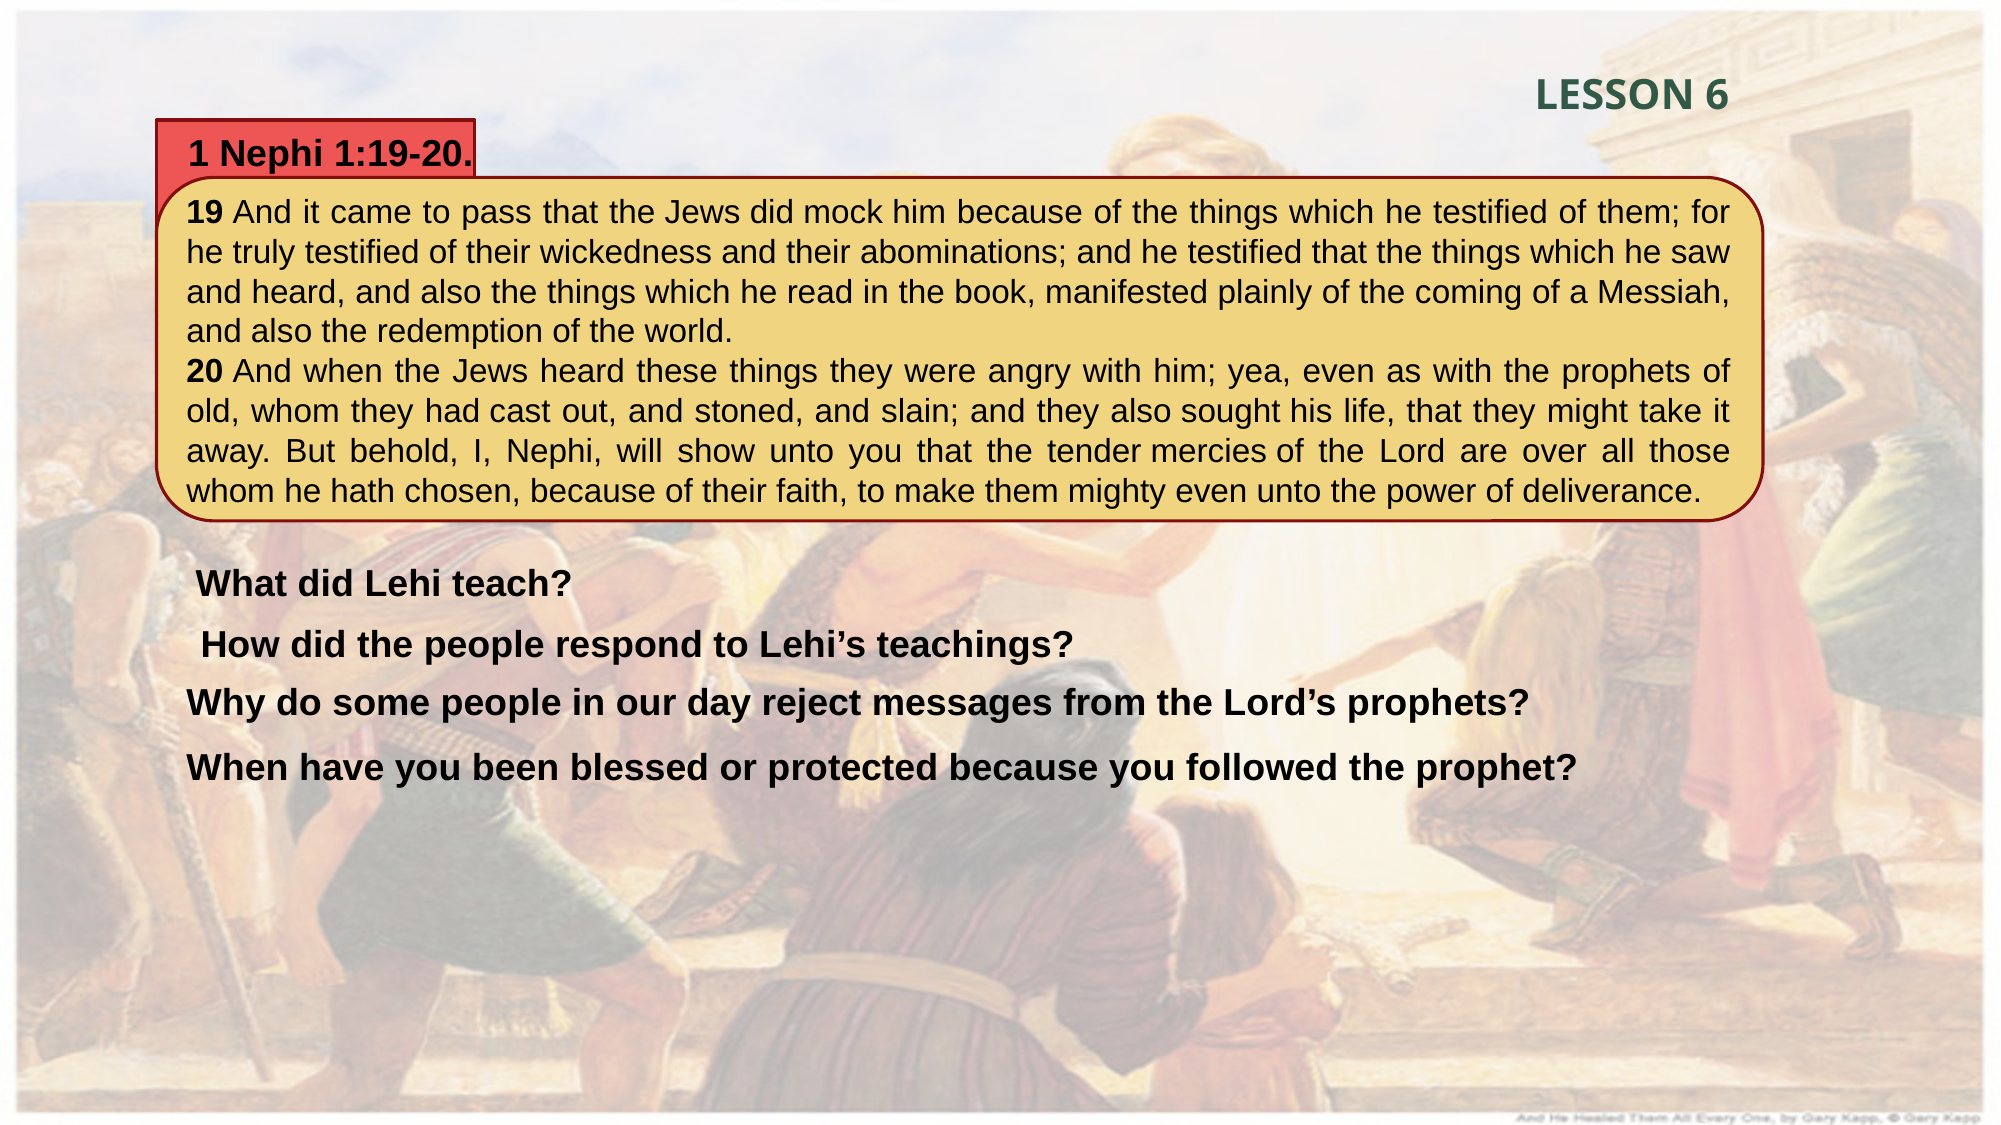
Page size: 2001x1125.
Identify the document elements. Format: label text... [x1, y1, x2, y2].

text_box [154, 194, 171, 505]
text_box 19 And it came to pass that the Jews did mock him because of the things which he testified of them; for he truly testified of their wickedness and their abominations; and he testified that the things which he saw and heard, and also the things which he read in the book, manifested plainly of the coming of a Messiah, and also the redemption of the world. 20 And when the Jews heard these things they were angry with him; yea, even as with the prophets of old, whom they had cast out, and stoned, and slain; and they also sought his life, that they might take it away. But behold, I, Nephi, will show unto you that the tender mercies of the Lord are over all those whom he hath chosen, because of their faith, to make them mighty even unto the power of deliverance. [171, 182, 1748, 517]
text_box When have you been blessed or protected because you followed the prophet? [171, 735, 1644, 796]
text_box [1748, 193, 1765, 505]
text_box What did Lehi teach? [180, 551, 589, 611]
text_box [489, 175, 1519, 182]
text_box [155, 118, 476, 223]
text_box LESSON 6 [1519, 60, 1829, 183]
text_box Why do some people in our day reject messages from the Lord’s prophets? [171, 670, 1622, 731]
text_box 1 Nephi 1:19-20. [173, 121, 489, 182]
text_box [189, 517, 1731, 523]
text_box How did the people respond to Lehi’s teachings? [185, 612, 1091, 670]
